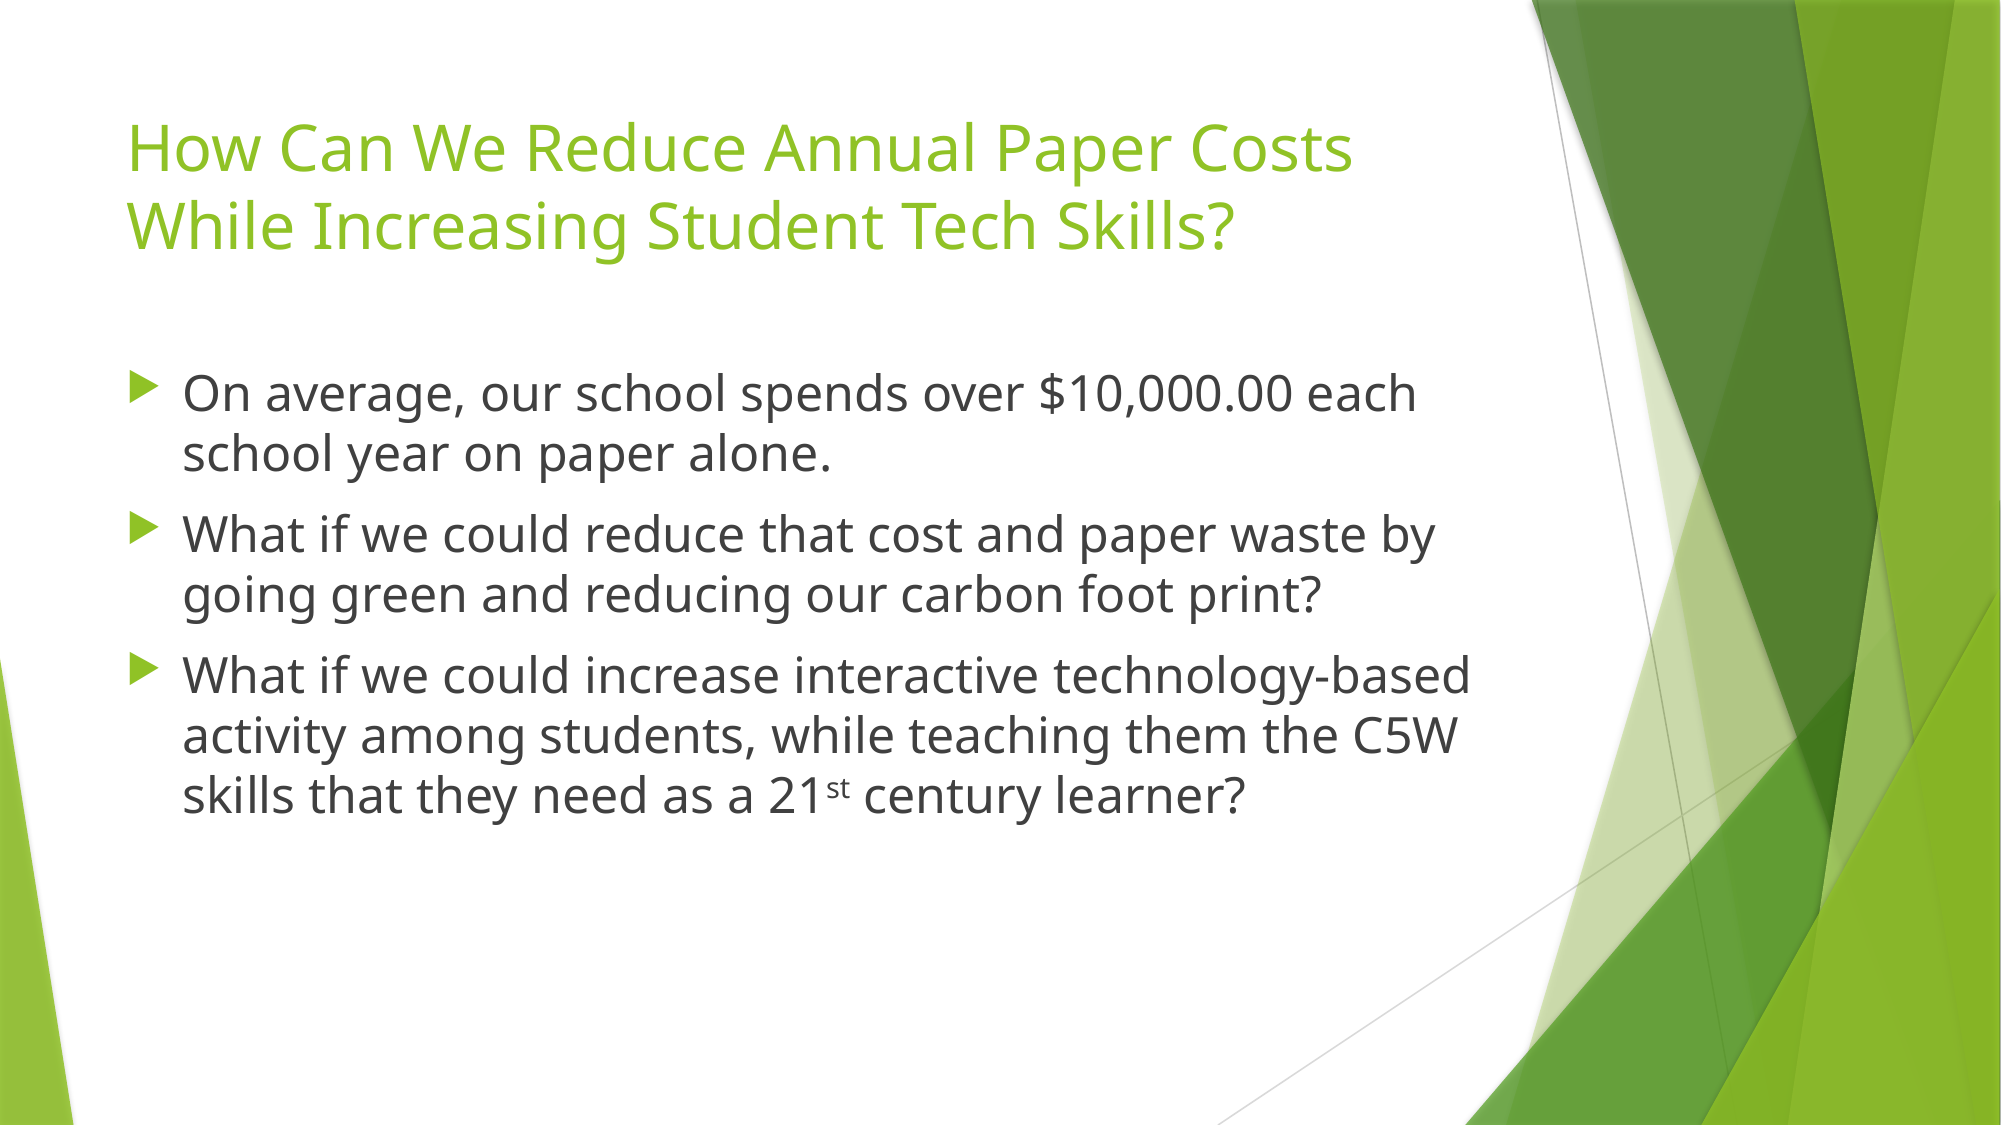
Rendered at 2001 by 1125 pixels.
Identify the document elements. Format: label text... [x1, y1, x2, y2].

list On average, our school spends over $10,000.00 each school year on paper alone. What if we could reduce that cost and paper waste by going green and reducing our carbon foot print? What if we could increase interactive technology-based activity among students, while teaching them the C5W skills that they need as a 21st century learner? [111, 354, 1522, 992]
title How Can We Reduce Annual Paper Costs While Increasing Student Tech Skills? [111, 99, 1522, 317]
